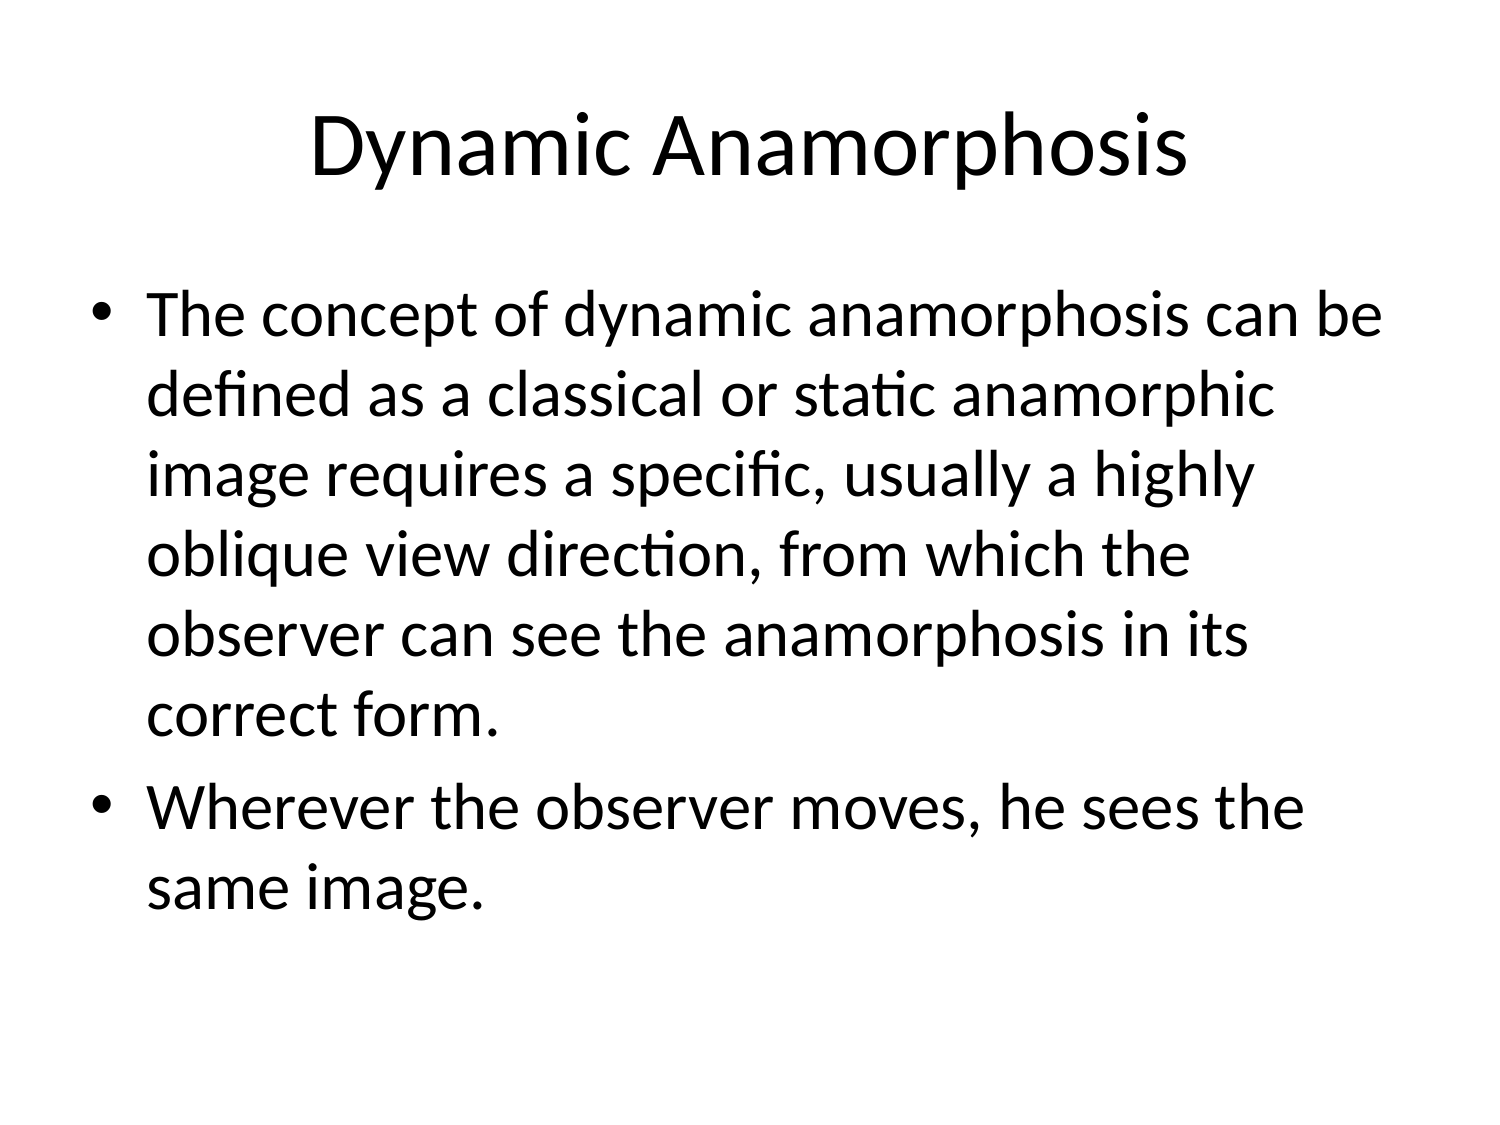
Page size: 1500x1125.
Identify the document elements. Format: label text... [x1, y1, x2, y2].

title Dynamic Anamorphosis [75, 45, 1425, 233]
list The concept of dynamic anamorphosis can be defined as a classical or static anamorphic image requires a specific, usually a highly oblique view direction, from which the observer can see the anamorphosis in its correct form. Wherever the observer moves, he sees the same image. [75, 262, 1425, 1005]
